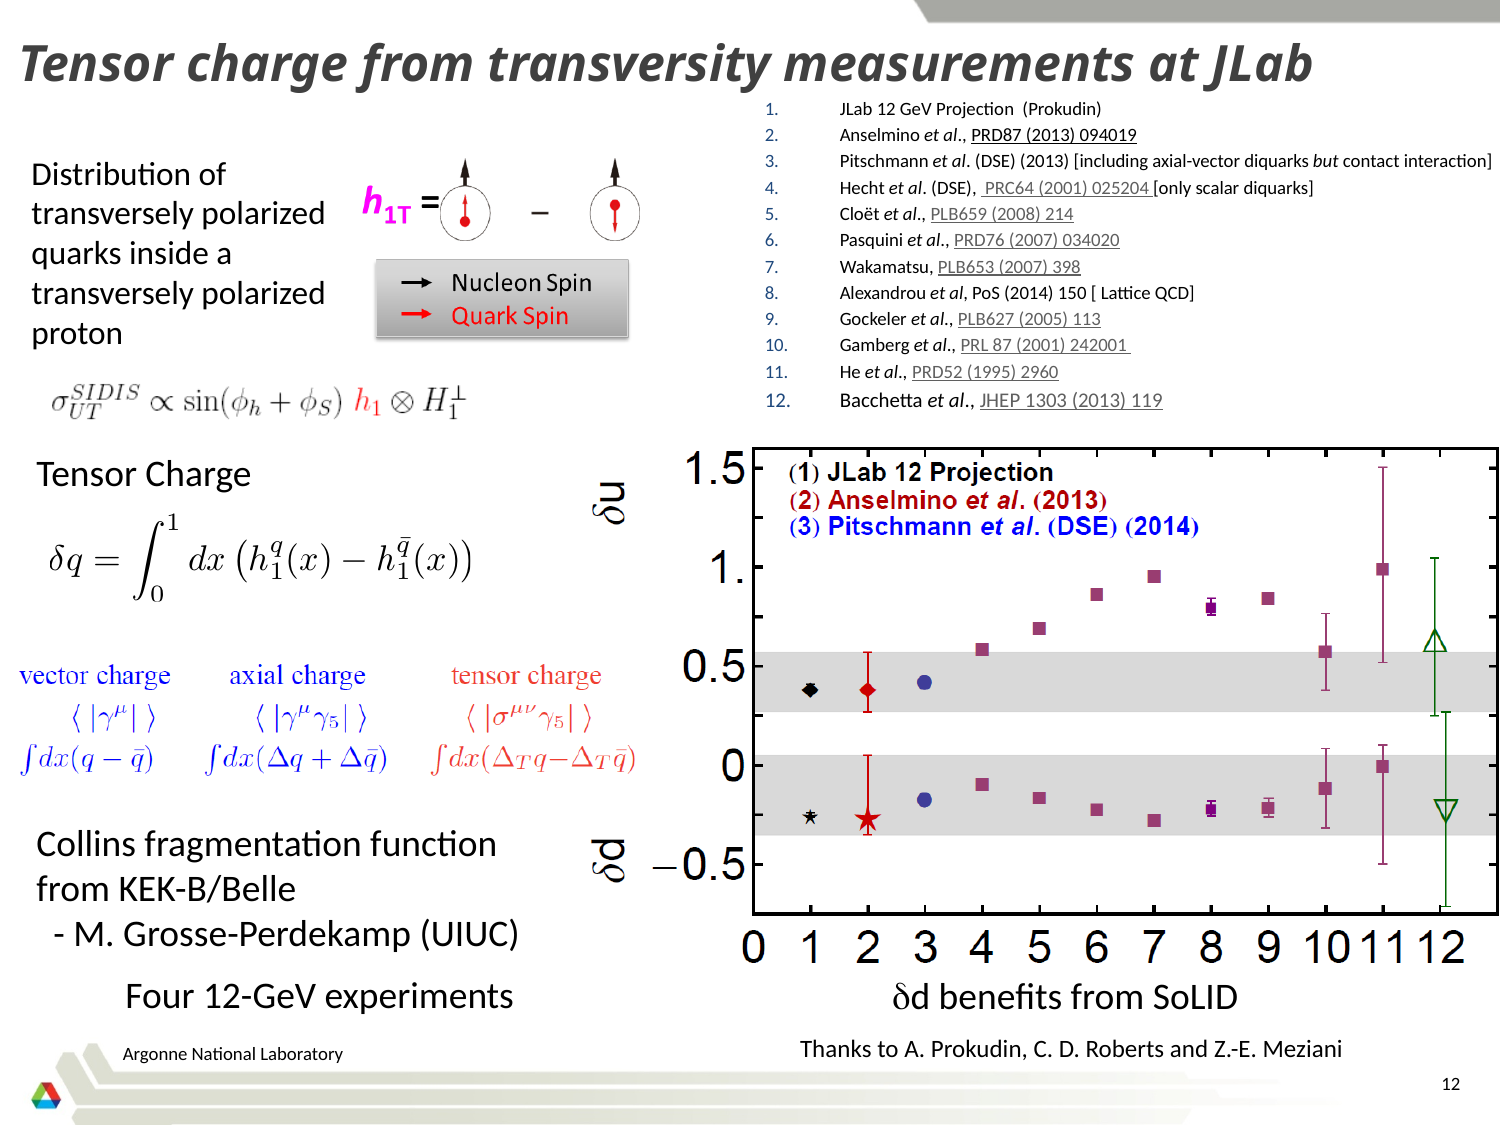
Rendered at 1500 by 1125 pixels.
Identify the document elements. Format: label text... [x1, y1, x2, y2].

picture [39, 365, 482, 441]
text_box Tensor Charge [21, 441, 485, 547]
picture [0, 1036, 1500, 1125]
text_box Distribution of transversely polarized quarks inside a transversely polarized proton [16, 144, 359, 359]
picture [335, 158, 641, 347]
slide_number 12 [1412, 1064, 1476, 1125]
footer Argonne National Laboratory [107, 1034, 1083, 1073]
title Tensor charge from transversity measurements at JLab [3, 23, 1464, 212]
picture [0, 0, 1500, 24]
text_box JLab 12 GeV Projection (Prokudin) Anselmino et al., PRD87 (2013) 094019 Pitschmann et al. (DSE) (2013) [including axial-vector diquarks but contact interaction] Hecht et al. (DSE), PRC64 (2001) 025204 [only scalar diquarks] Cloët et al., PLB659 (2008) 214 Pasquini et al., PRD76 (2007) 034020 Wakamatsu, PLB653 (2007) 398 Alexandrou et al, PoS (2014) 150 [ Lattice QCD] Gockeler et al., PLB627 (2005) 113 Gamberg et al., PRL 87 (2001) 242001 He et al., PRD52 (1995) 2960 Bacchetta et al., JHEP 1303 (2013) 119 [749, 89, 1500, 429]
picture [0, 429, 1500, 982]
text_box dd benefits from SoLID [877, 991, 1254, 1025]
text_box Four 12-GeV experiments [110, 963, 530, 1024]
picture [50, 512, 471, 603]
text_box Thanks to A. Prokudin, C. D. Roberts and Z.-E. Meziani [785, 1025, 1360, 1071]
text_box Collins fragmentation function from KEK-B/Belle - M. Grosse-Perdekamp (UIUC) [21, 811, 557, 961]
